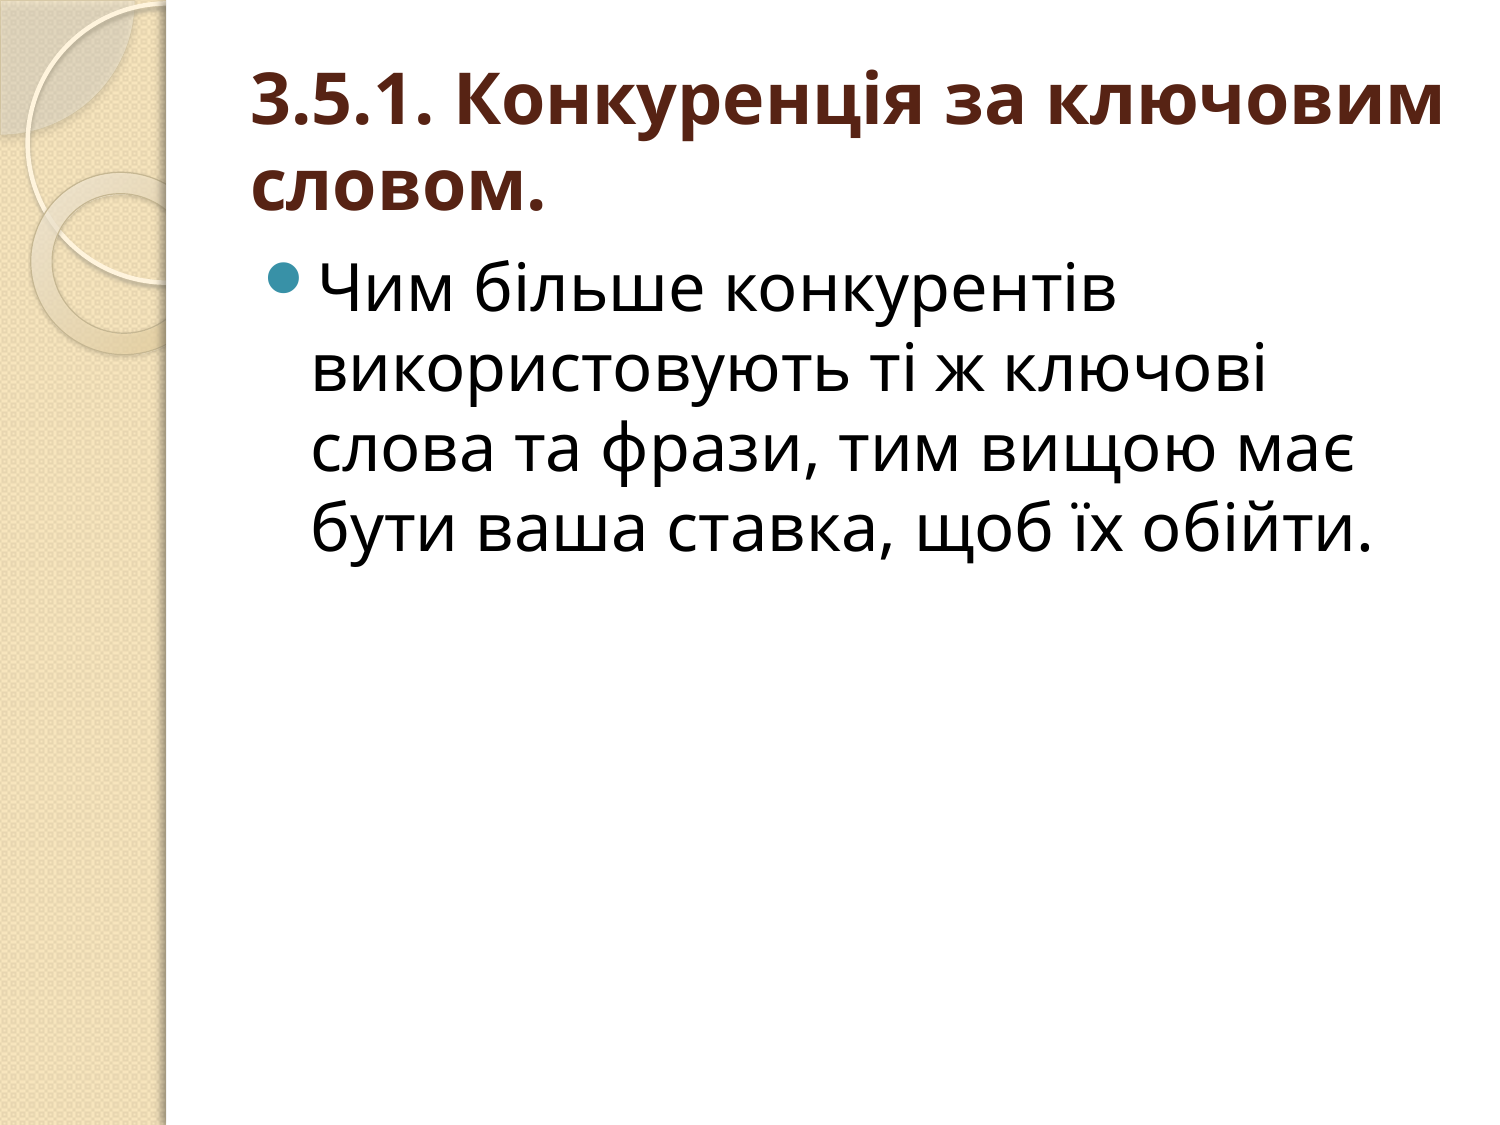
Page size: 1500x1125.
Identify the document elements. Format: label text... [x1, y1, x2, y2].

title 3.5.1. Конкуренція за ключовим словом. [235, 45, 1466, 233]
list Чим більше конкурентів використовують ті ж ключові слова та фрази, тим вищою має бути ваша ставка, щоб їх обійти. [235, 237, 1466, 1025]
